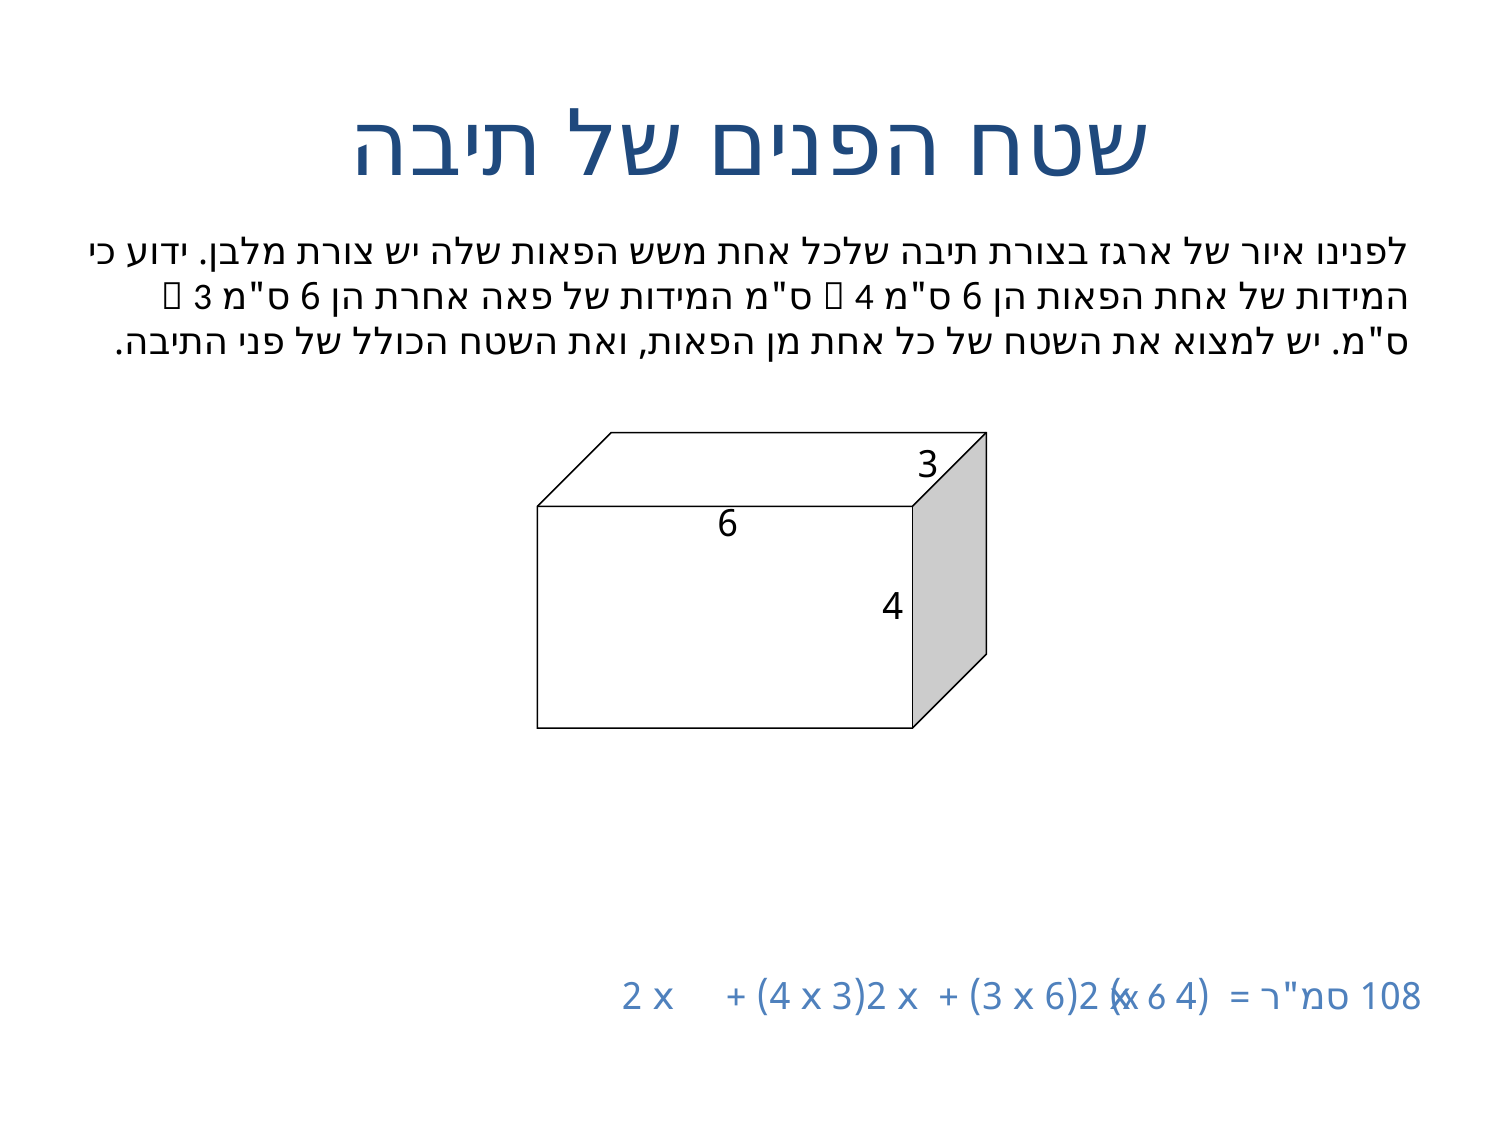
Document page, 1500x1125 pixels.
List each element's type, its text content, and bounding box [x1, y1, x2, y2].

text_box 108 סמ"ר = (4 x 6)2 x + (4 x 3)2 x + (3 x 6)2 x [76, 964, 1437, 1071]
title שטח הפנים של תיבה [75, 45, 1425, 219]
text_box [702, 432, 954, 636]
text_box [537, 432, 987, 729]
list לפנינו איור של ארגז בצורת תיבה שלכל אחת משש הפאות שלה יש צורת מלבן. ידוע כי המידות של אחת הפאות הן 6 ס"מ  4 ס"מ המידות של פאה אחרת הן 6 ס"מ  3 ס"מ. יש למצוא את השטח של כל אחת מן הפאות, ואת השטח הכולל של פני התיבה. [64, 219, 1425, 362]
